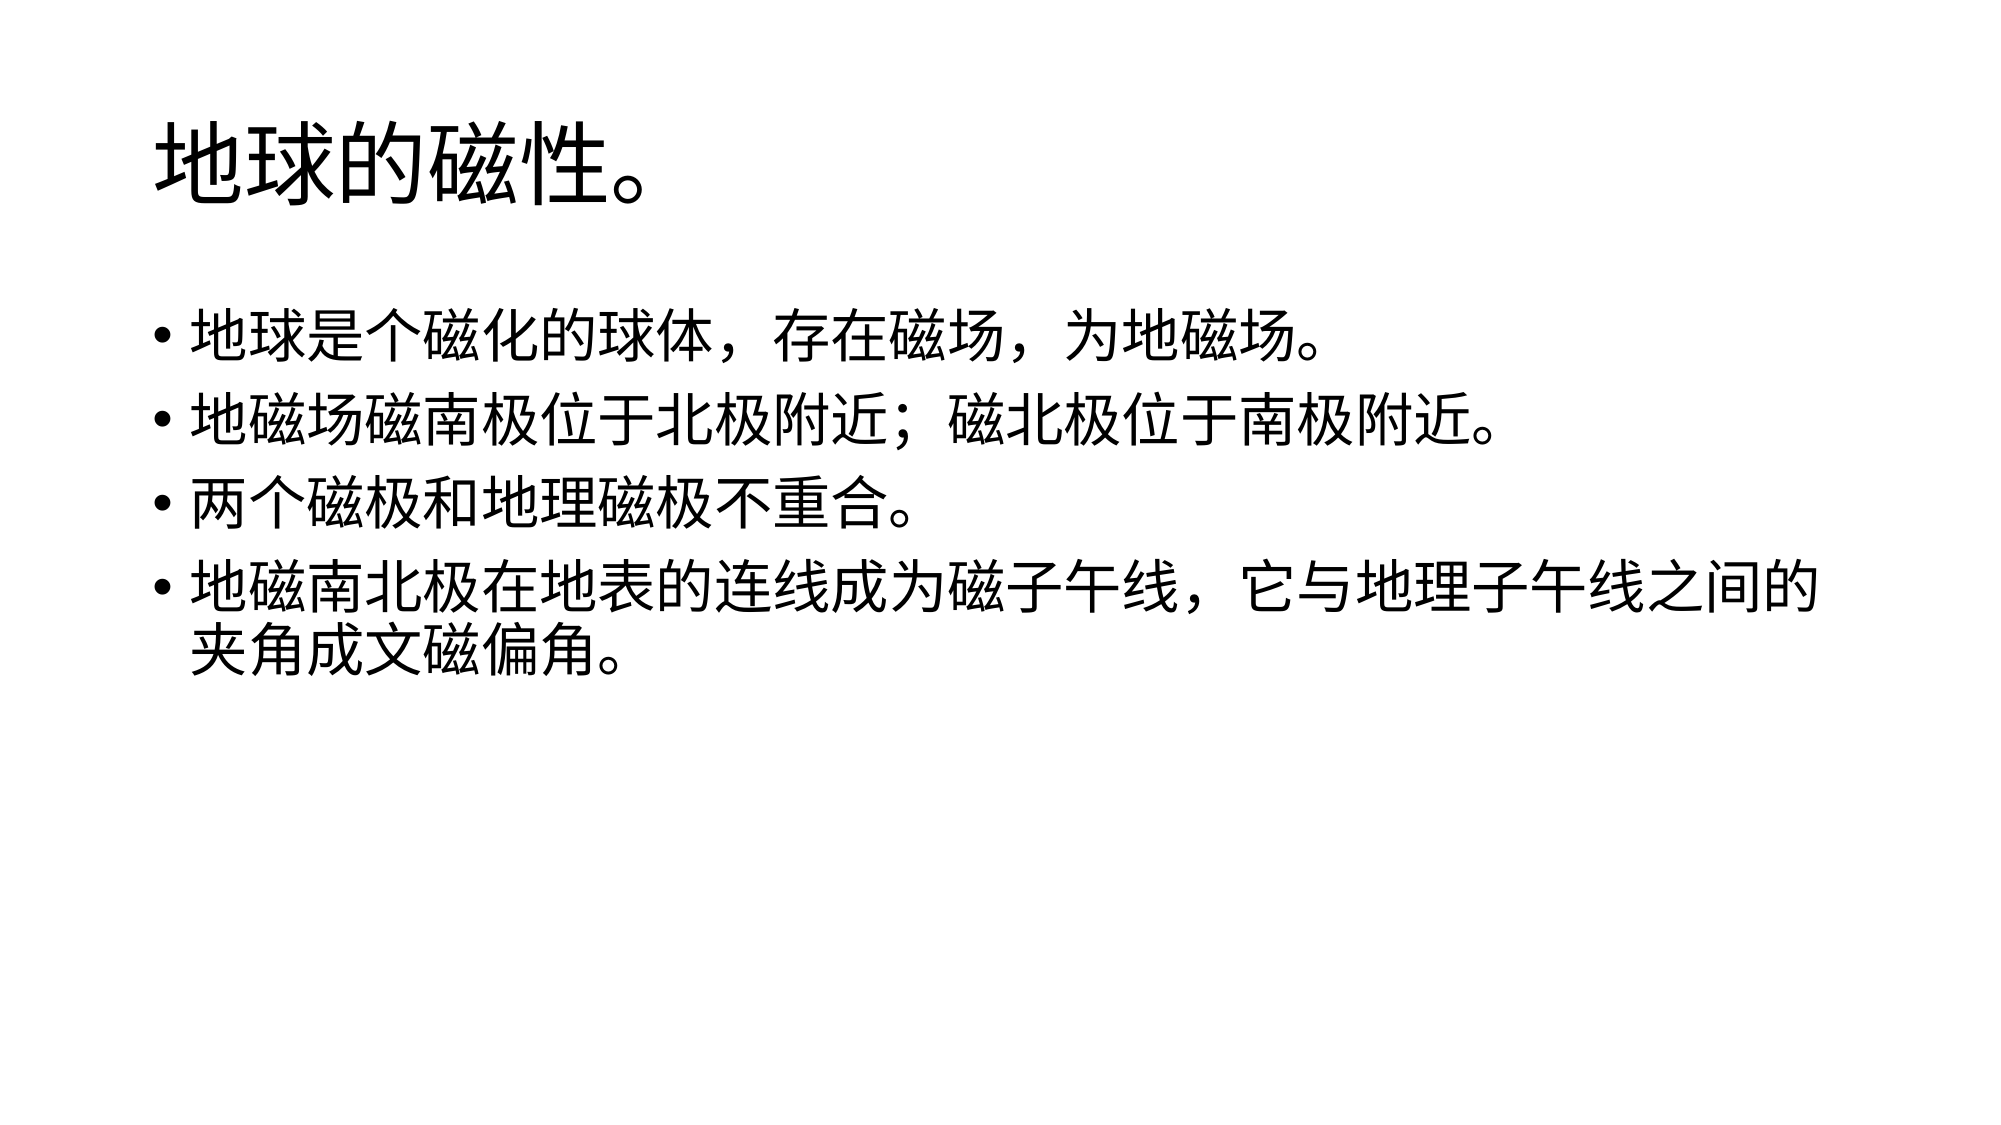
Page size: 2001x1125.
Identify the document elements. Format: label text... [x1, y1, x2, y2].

title 地球的磁性。 [137, 59, 1863, 278]
list 地球是个磁化的球体，存在磁场，为地磁场。 地磁场磁南极位于北极附近；磁北极位于南极附近。 两个磁极和地理磁极不重合。 地磁南北极在地表的连线成为磁子午线，它与地理子午线之间的夹角成文磁偏角。 [137, 299, 1863, 1014]
